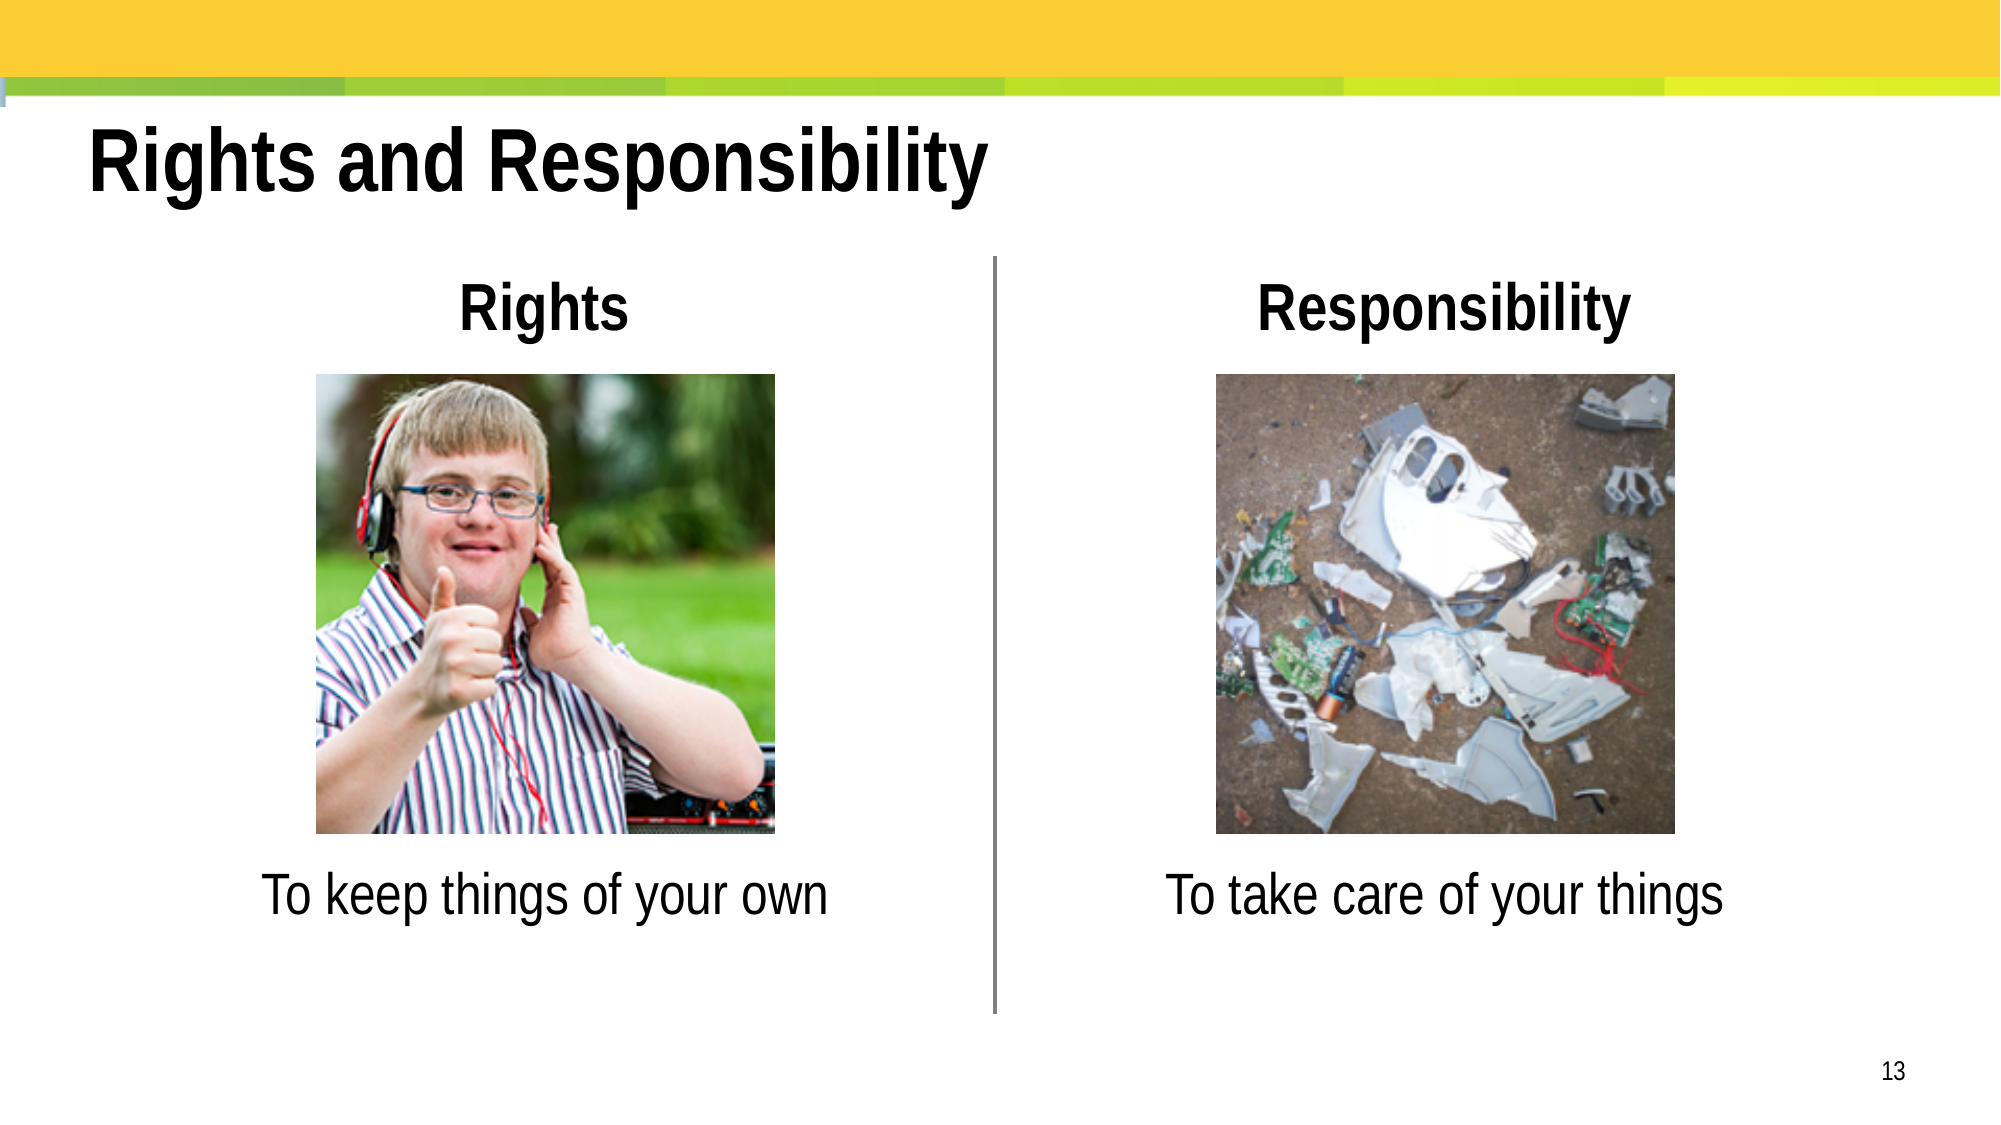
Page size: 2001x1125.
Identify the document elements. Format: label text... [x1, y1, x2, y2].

picture [315, 374, 775, 834]
title Rights and Responsibility [80, 101, 1910, 225]
slide_number 13 [1870, 1046, 1914, 1094]
text_box Responsibility [1003, 256, 1888, 351]
text_box To take care of your things [1003, 855, 1888, 934]
text_box Rights [103, 256, 988, 351]
text_box To keep things of your own [103, 855, 988, 934]
picture [1215, 374, 1675, 834]
picture [0, 0, 2000, 107]
